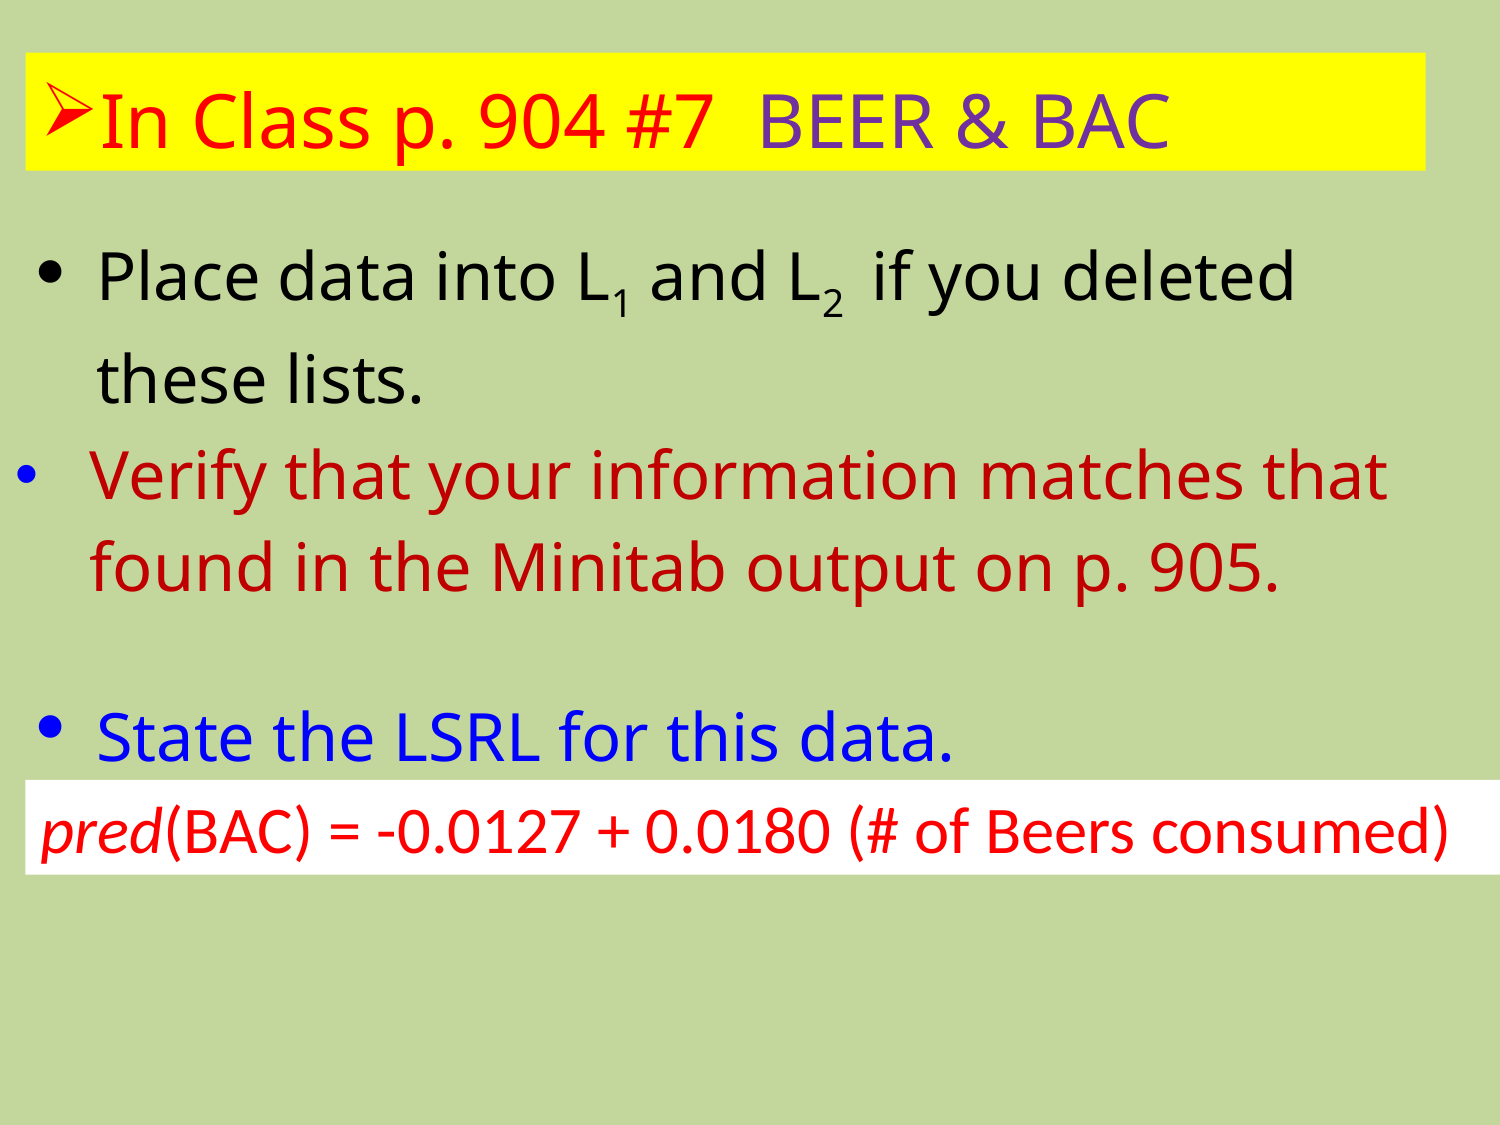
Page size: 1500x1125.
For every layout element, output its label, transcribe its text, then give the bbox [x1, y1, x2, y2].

text_box In Class p. 904 #7 BEER & BAC [25, 52, 1426, 171]
text_box Place data into L1 and L2 if you deleted these lists. [24, 212, 1350, 413]
text_box pred(BAC) = -0.0127 + 0.0180 (# of Beers consumed) [25, 779, 1500, 875]
text_box State the LSRL for this data. _______________________________ [24, 674, 1392, 883]
text_box Verify that your information matches that found in the Minitab output on p. 905. [0, 413, 1452, 613]
